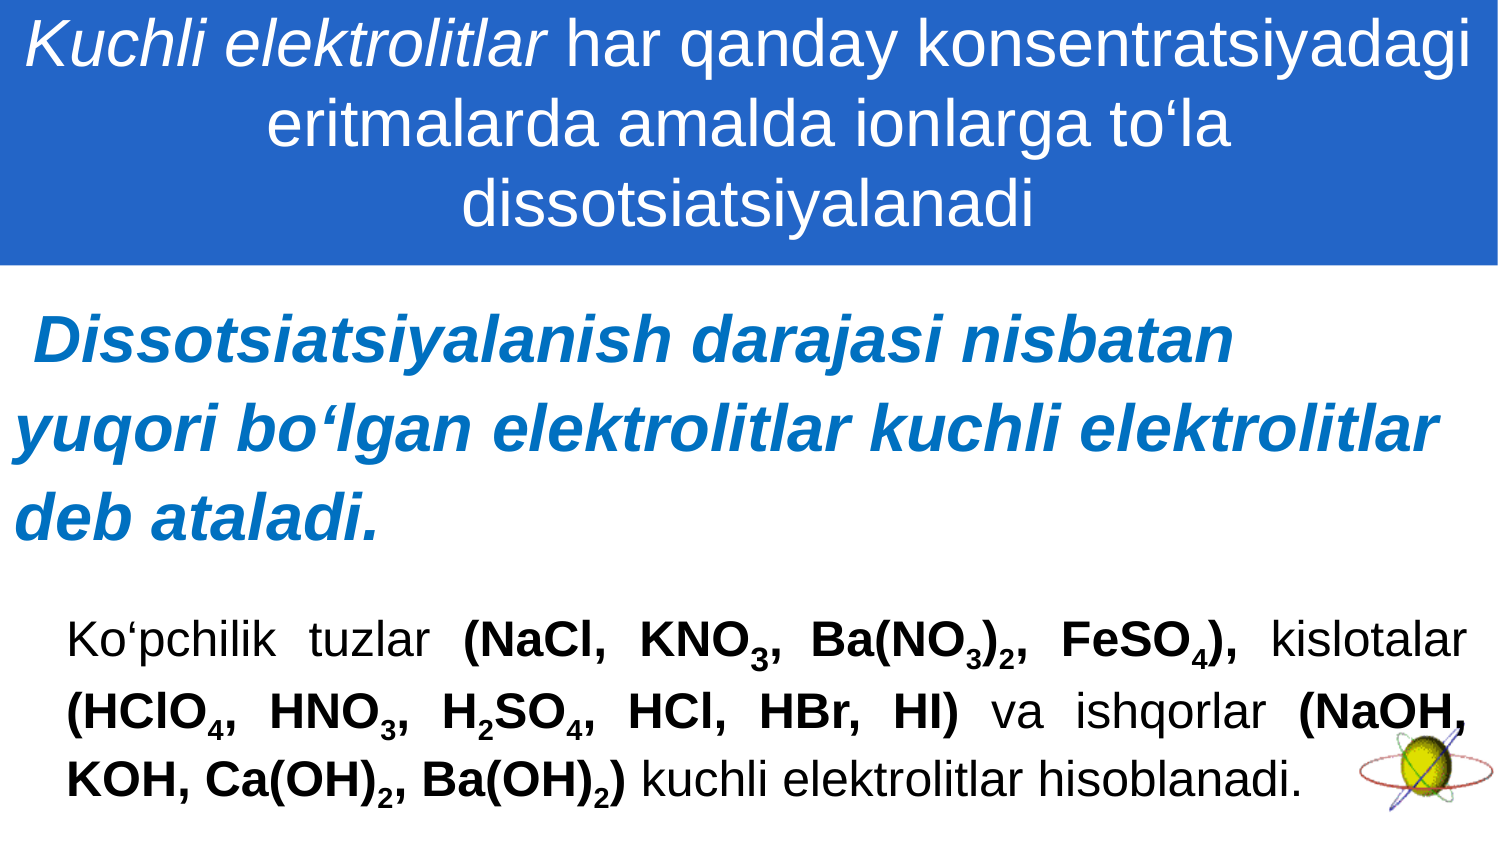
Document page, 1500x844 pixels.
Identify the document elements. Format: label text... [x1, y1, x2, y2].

text_box Dissotsiatsiyalanish darajasi nisbatan yuqori bo‘lgan elektrolitlar kuchli elektrolitlar­ deb ataladi. [0, 280, 1483, 590]
text_box Ko‘pchilik tuzlar (NaCl, KNO3, Ba(NO3)2, FeSO4), kislotalar (HClO4, HNO3, H2SO4, HCl, HBr, HI) va ishqorlar (NaOH, KOH, Ca(OH)2, Ba(OH)2) kuchli elektrolitlar hisoblanadi. [51, 591, 1483, 823]
text_box Kuchli elektrolitlar har qanday konsentratsiyadagi eritmalarda amalda ion­larga to‘la dissotsiatsiyalanadi­ ­ [0, 0, 1498, 266]
picture [1358, 705, 1495, 828]
